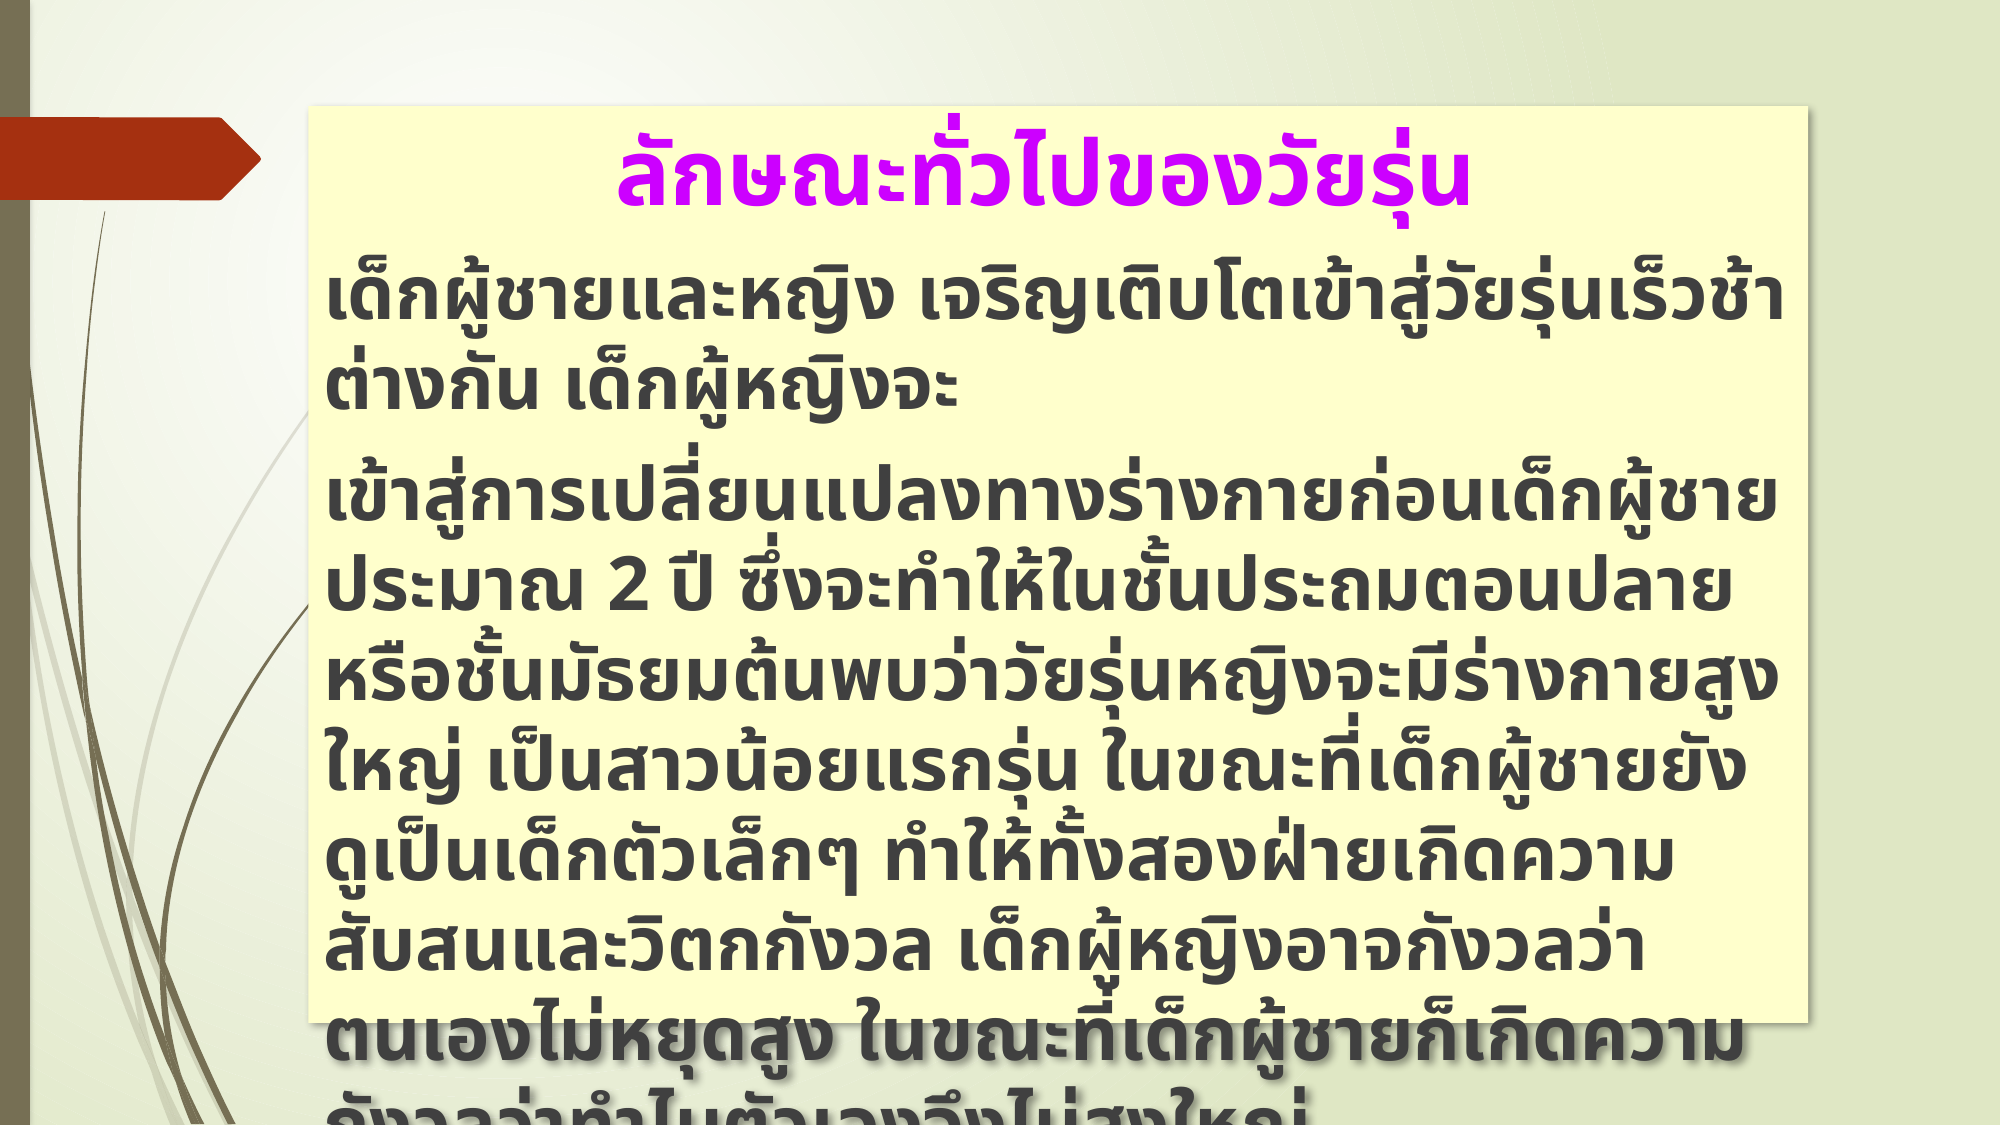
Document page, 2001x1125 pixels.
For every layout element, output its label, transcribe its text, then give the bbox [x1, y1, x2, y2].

list ลักษณะทั่วไปของวัยรุ่น เด็กผู้ชายและหญิง เจริญเติบโตเข้าสู่วัยรุ่นเร็วช้าต่างกัน เด็กผู้หญิงจะ เข้าสู่การเปลี่ยนแปลงทางร่างกายก่อนเด็กผู้ชายประมาณ 2 ปี ซึ่งจะทำให้ในชั้นประถมตอนปลายหรือชั้นมัธยมต้นพบว่าวัยรุ่นหญิงจะมีร่างกายสูงใหญ่ เป็นสาวน้อยแรกรุ่น ในขณะที่เด็กผู้ชายยังดูเป็นเด็กตัวเล็กๆ ทำให้ทั้งสองฝ่ายเกิดความสับสนและวิตกกังวล เด็กผู้หญิงอาจกังวลว่าตนเองไม่หยุดสูง ในขณะที่เด็กผู้ชายก็เกิดความกังวลว่าทำไมตัวเองจึงไม่สูงใหญ่ [308, 106, 1809, 1023]
